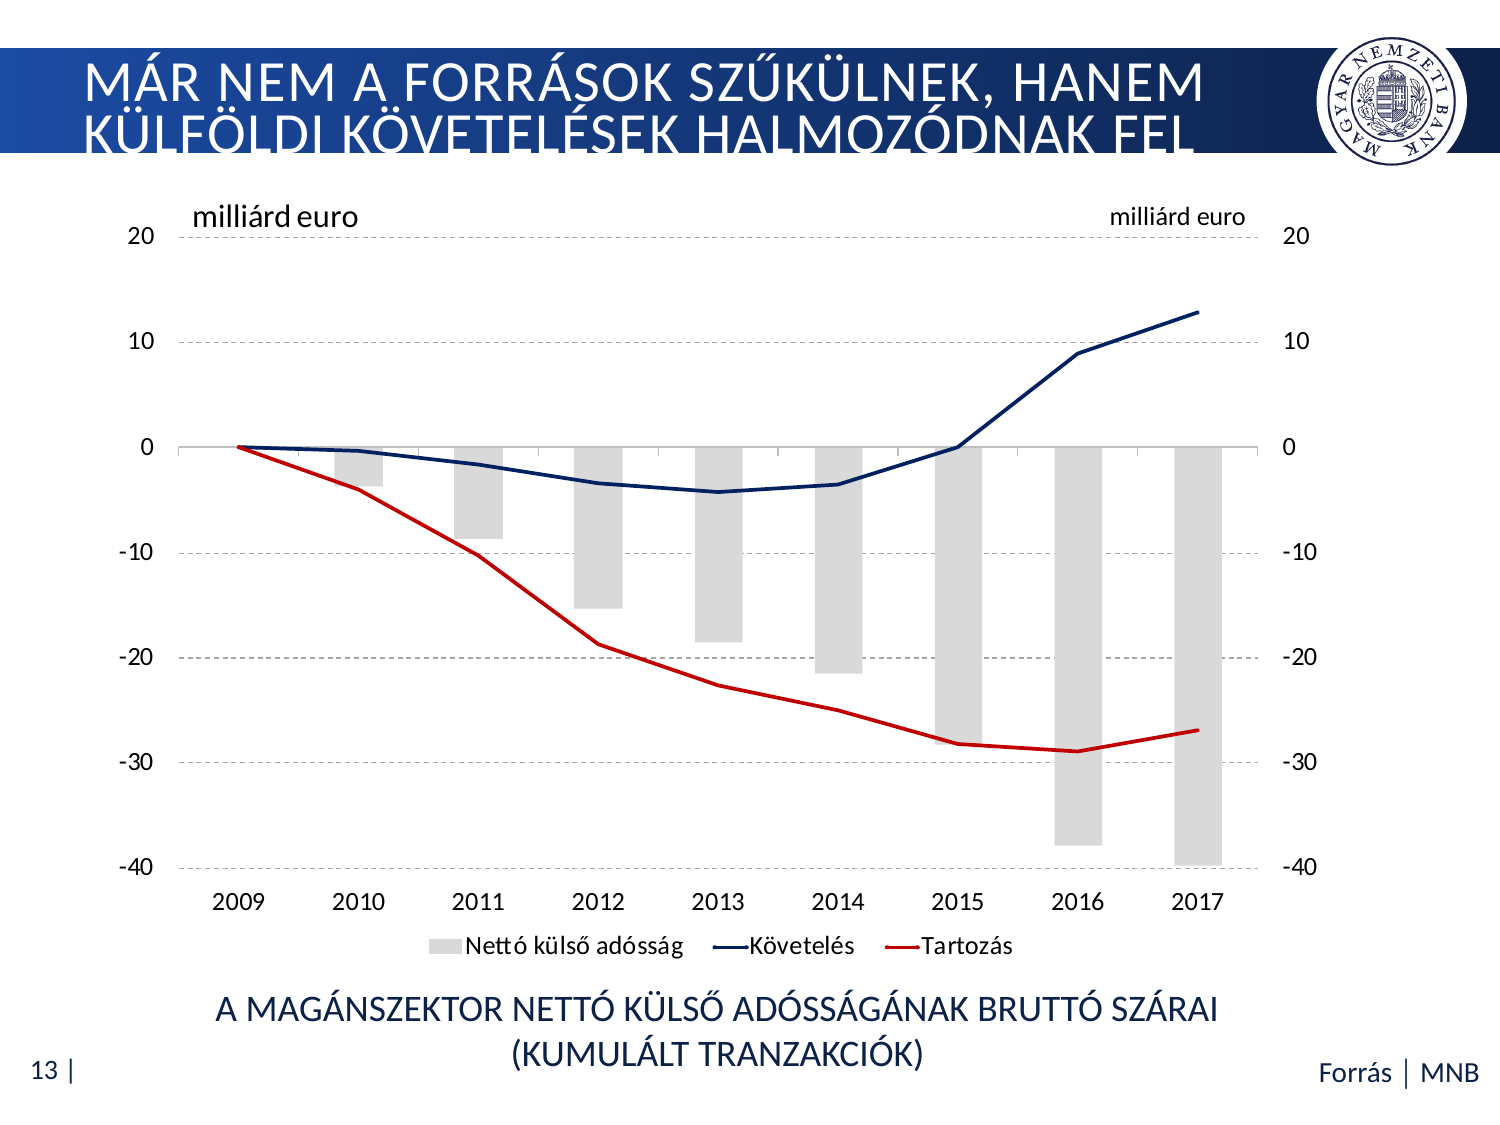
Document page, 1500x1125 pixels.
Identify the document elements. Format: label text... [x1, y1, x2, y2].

picture [108, 181, 1327, 977]
title Már nem a források szűkülnek, hanem külföldi követelések halmozódnak fel [68, 76, 1327, 147]
picture [1327, 36, 1457, 166]
text_box Forrás │ MNB [1299, 1040, 1500, 1101]
text_box A magánszektor nettó külső adósságának bruttó szárai (kumulált tranzakciók) [172, 977, 1263, 1082]
